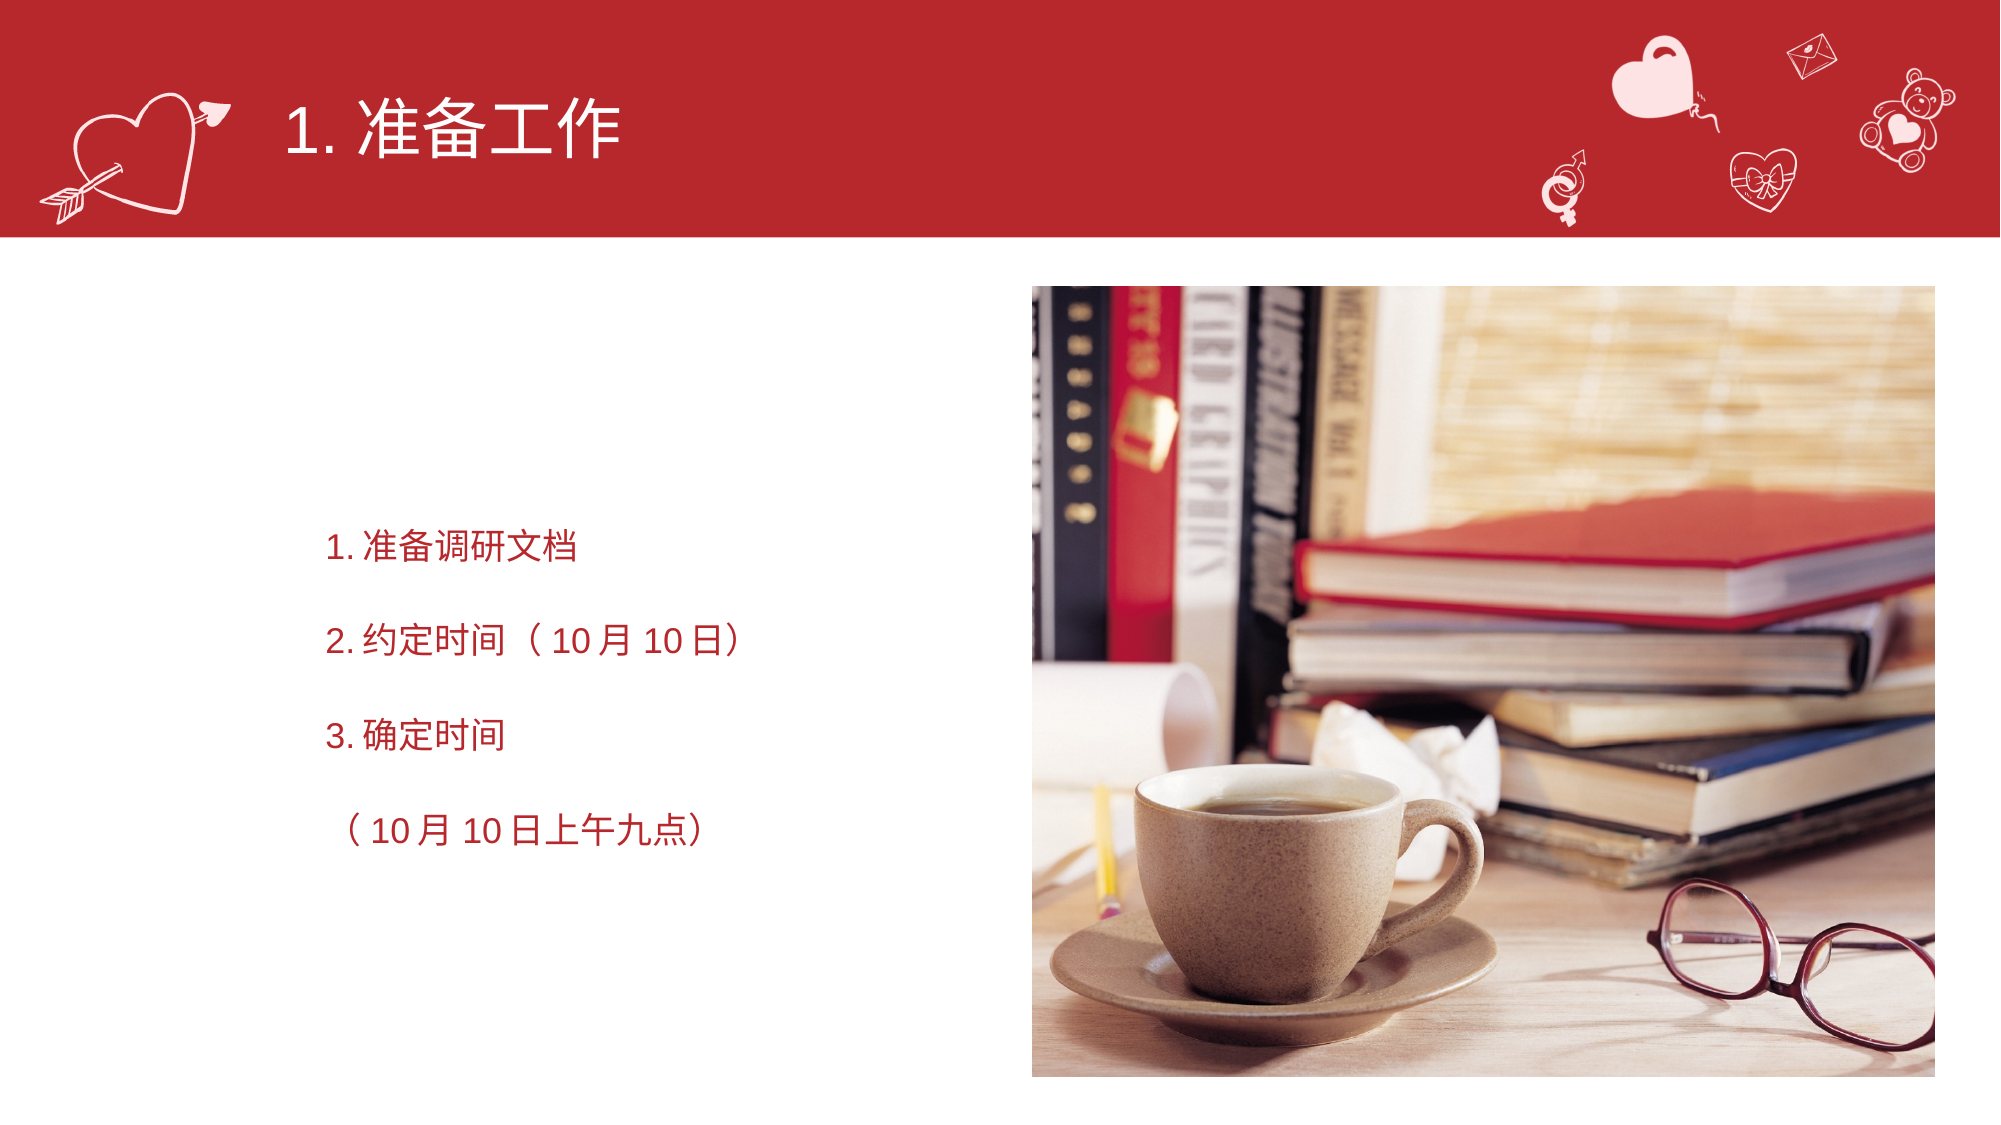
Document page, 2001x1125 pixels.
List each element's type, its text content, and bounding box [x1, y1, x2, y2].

picture [1032, 286, 1935, 1077]
list 1.准备调研文档 2.约定时间（10月10日） 3.确定时间 （10月10日上午九点） [181, 499, 914, 864]
text_box 1.准备工作 [268, 57, 1562, 207]
